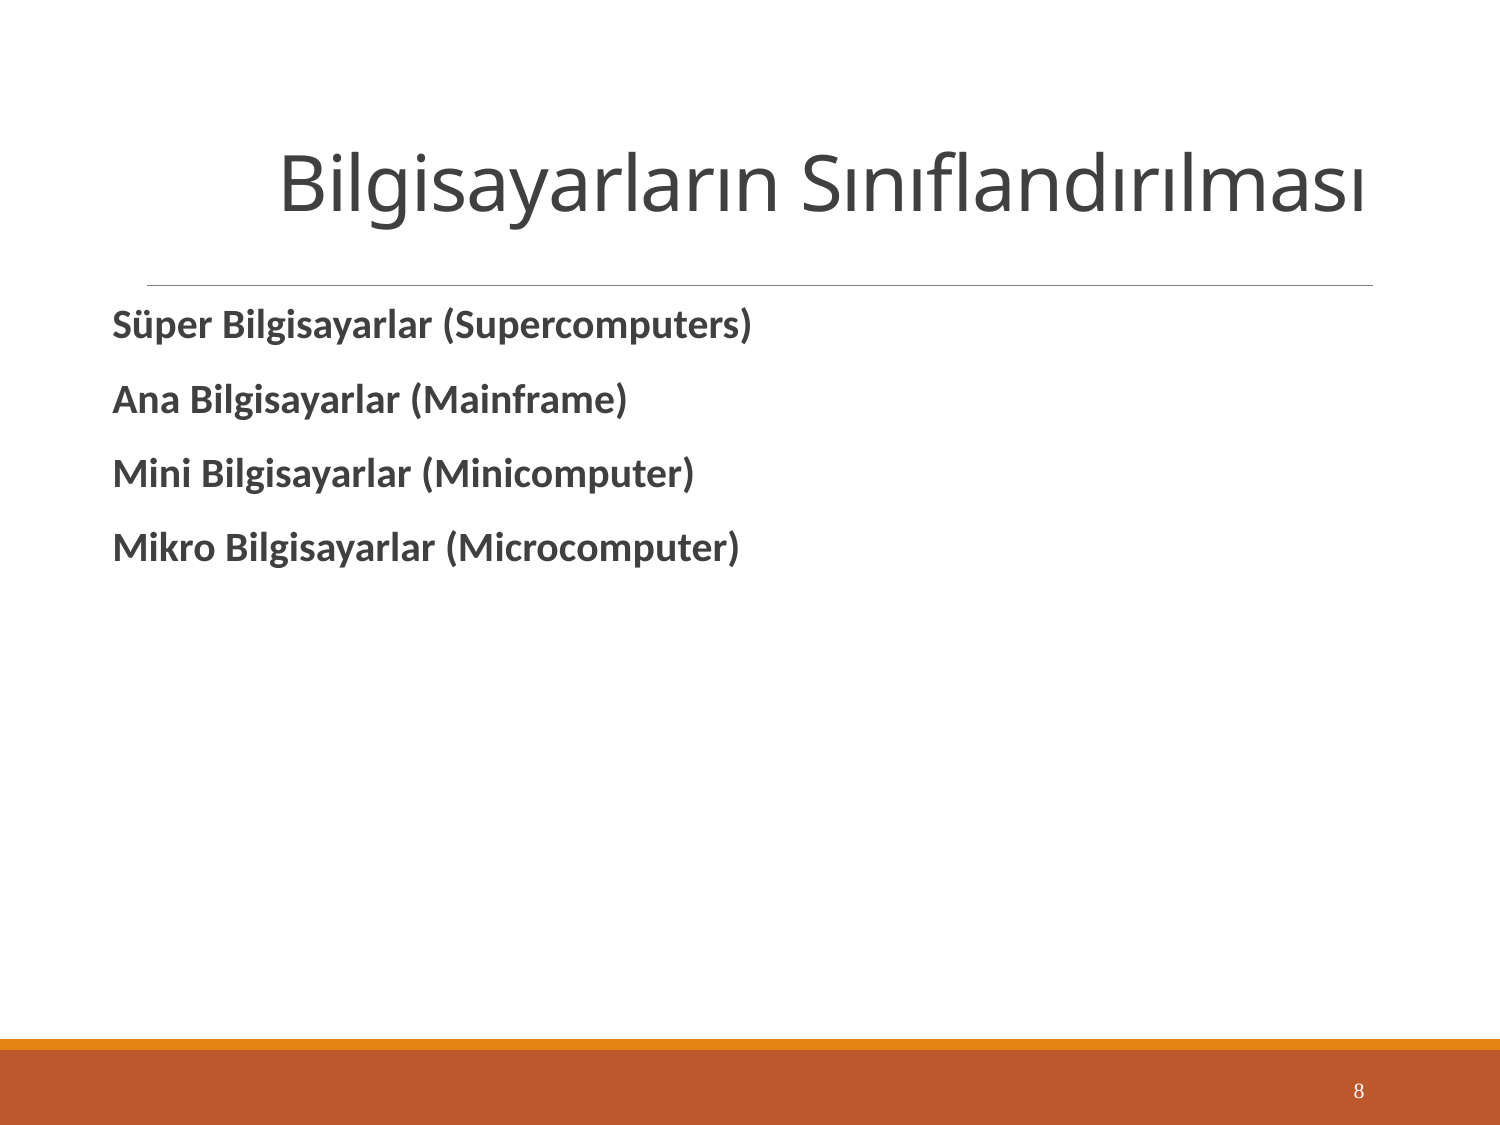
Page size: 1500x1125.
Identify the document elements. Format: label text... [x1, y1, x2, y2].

title Bilgisayarların Sınıflandırılması [262, 138, 1468, 235]
list Süper Bilgisayarlar (Supercomputers) Ana Bilgisayarlar (Mainframe) Mini Bilgisayarlar (Minicomputer) Mikro Bilgisayarlar (Microcomputer) [112, 295, 1369, 900]
slide_number 8 [1218, 1059, 1380, 1120]
